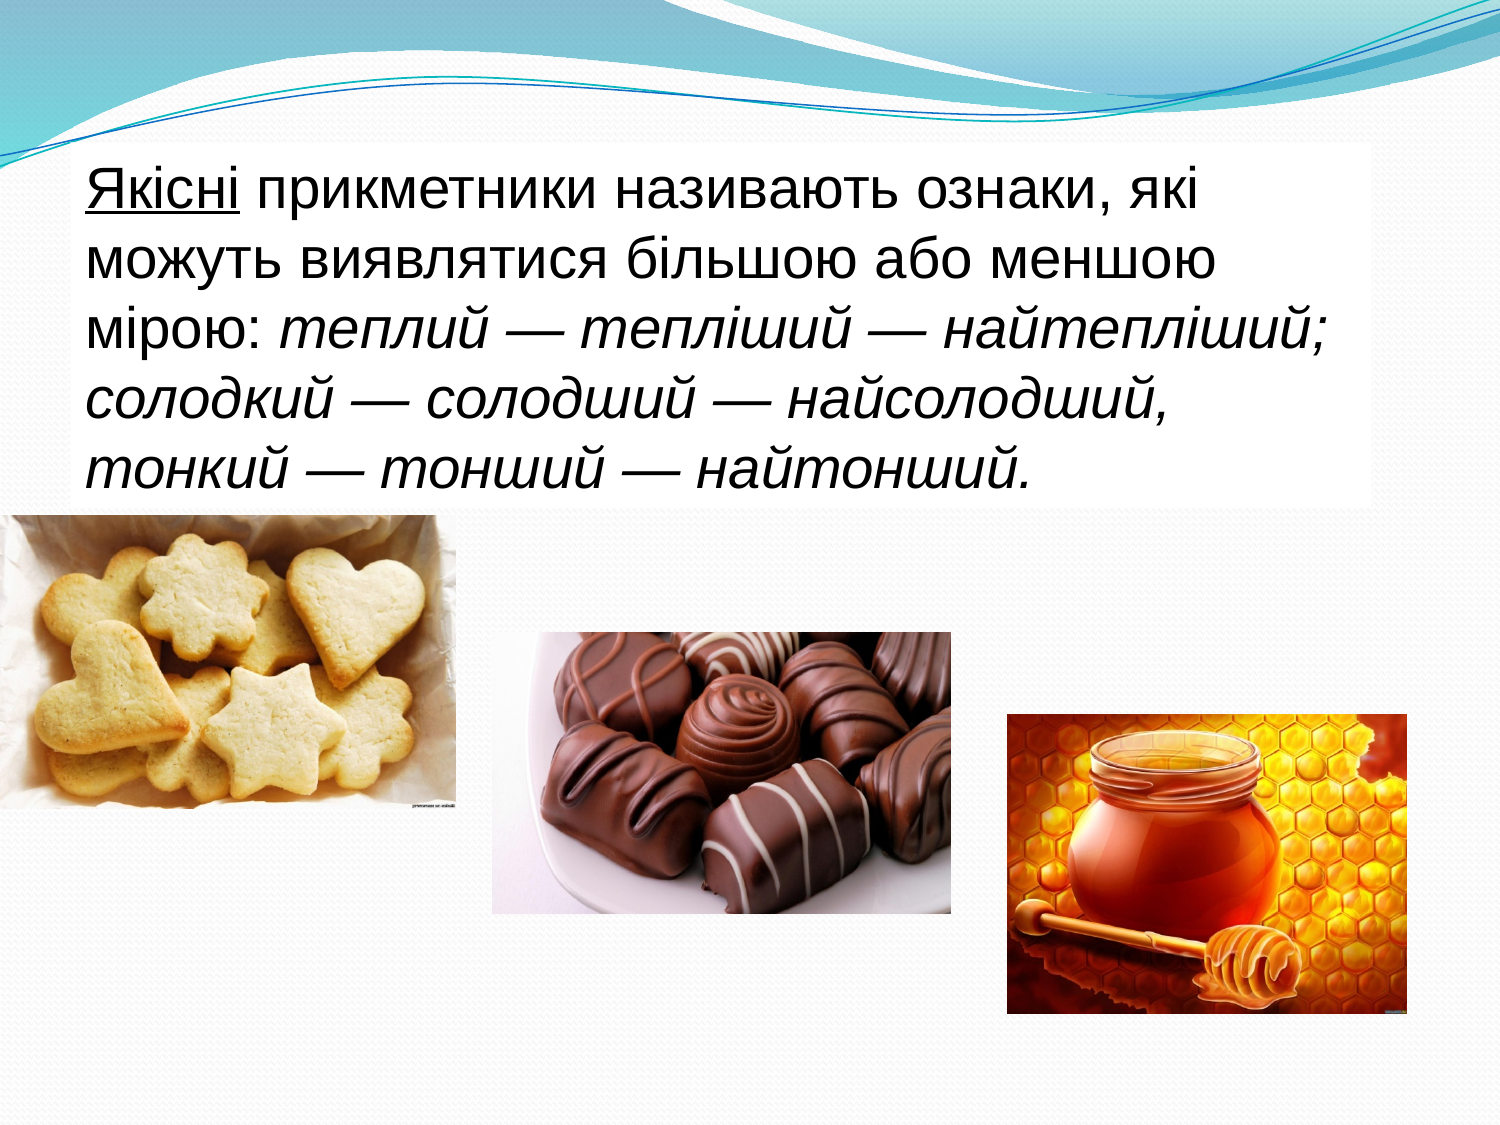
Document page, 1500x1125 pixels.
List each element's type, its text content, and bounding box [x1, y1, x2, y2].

picture [0, 515, 456, 809]
picture [491, 632, 951, 915]
picture [1007, 714, 1407, 1014]
text_box Якісні прикметники називають ознаки, які можуть виявлятися більшою або меншою мірою: теплий — тепліший — найтепліший; солодкий — солодший — найсолодший, тонкий — тонший — найтонший. [70, 142, 1372, 508]
